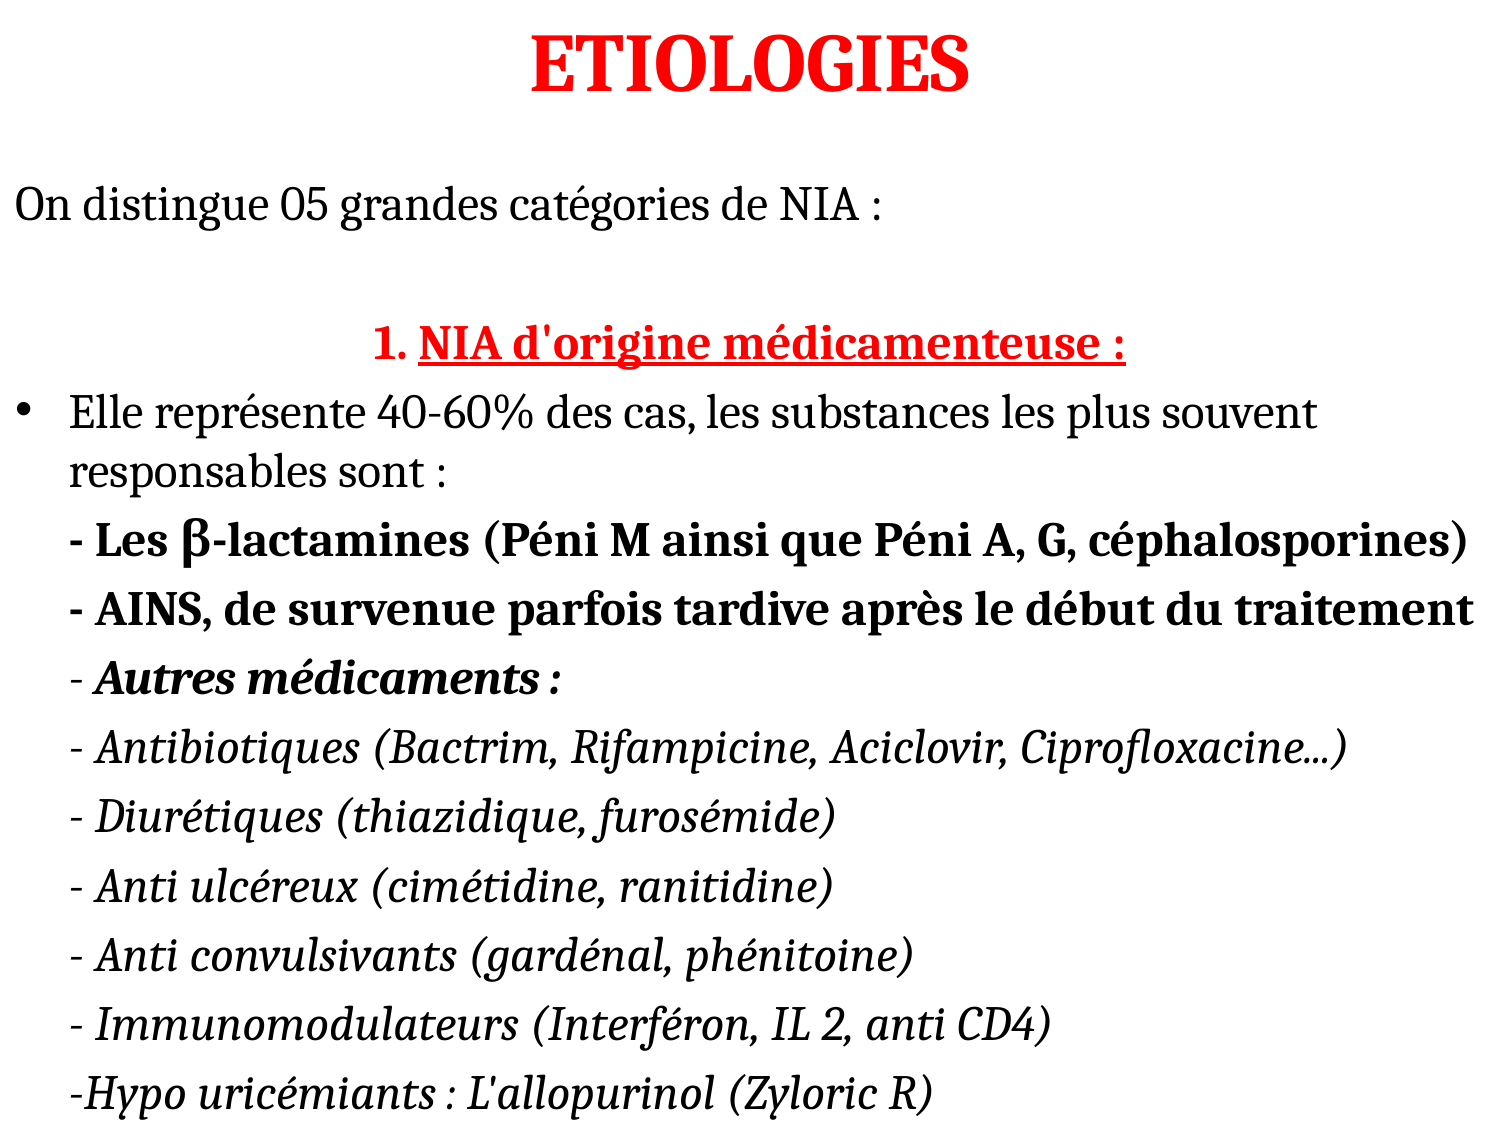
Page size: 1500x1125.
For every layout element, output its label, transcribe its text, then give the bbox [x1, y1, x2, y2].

title ETIOLOGIES [75, 0, 1425, 153]
list On distingue 05 grandes catégories de NIA : 1. NIA d'origine médicamenteuse : Elle représente 40-60% des cas, les substances les plus souvent responsables sont : - Les β-lactamines (Péni M ainsi que Péni A, G, céphalosporines) - AINS, de survenue parfois tardive après le début du traitement - Autres médicaments : - Antibiotiques (Bactrim, Rifampicine, Aciclovir, Ciprofloxacine...) - Diurétiques (thiazidique, furosémide) - Anti ulcéreux (cimétidine, ranitidine) - Anti convulsivants (gardénal, phénitoine) - Immunomodulateurs (Interféron, IL 2, anti CD4) -Hypo uricémiants : L'allopurinol (Zyloric R) [0, 164, 1500, 1125]
